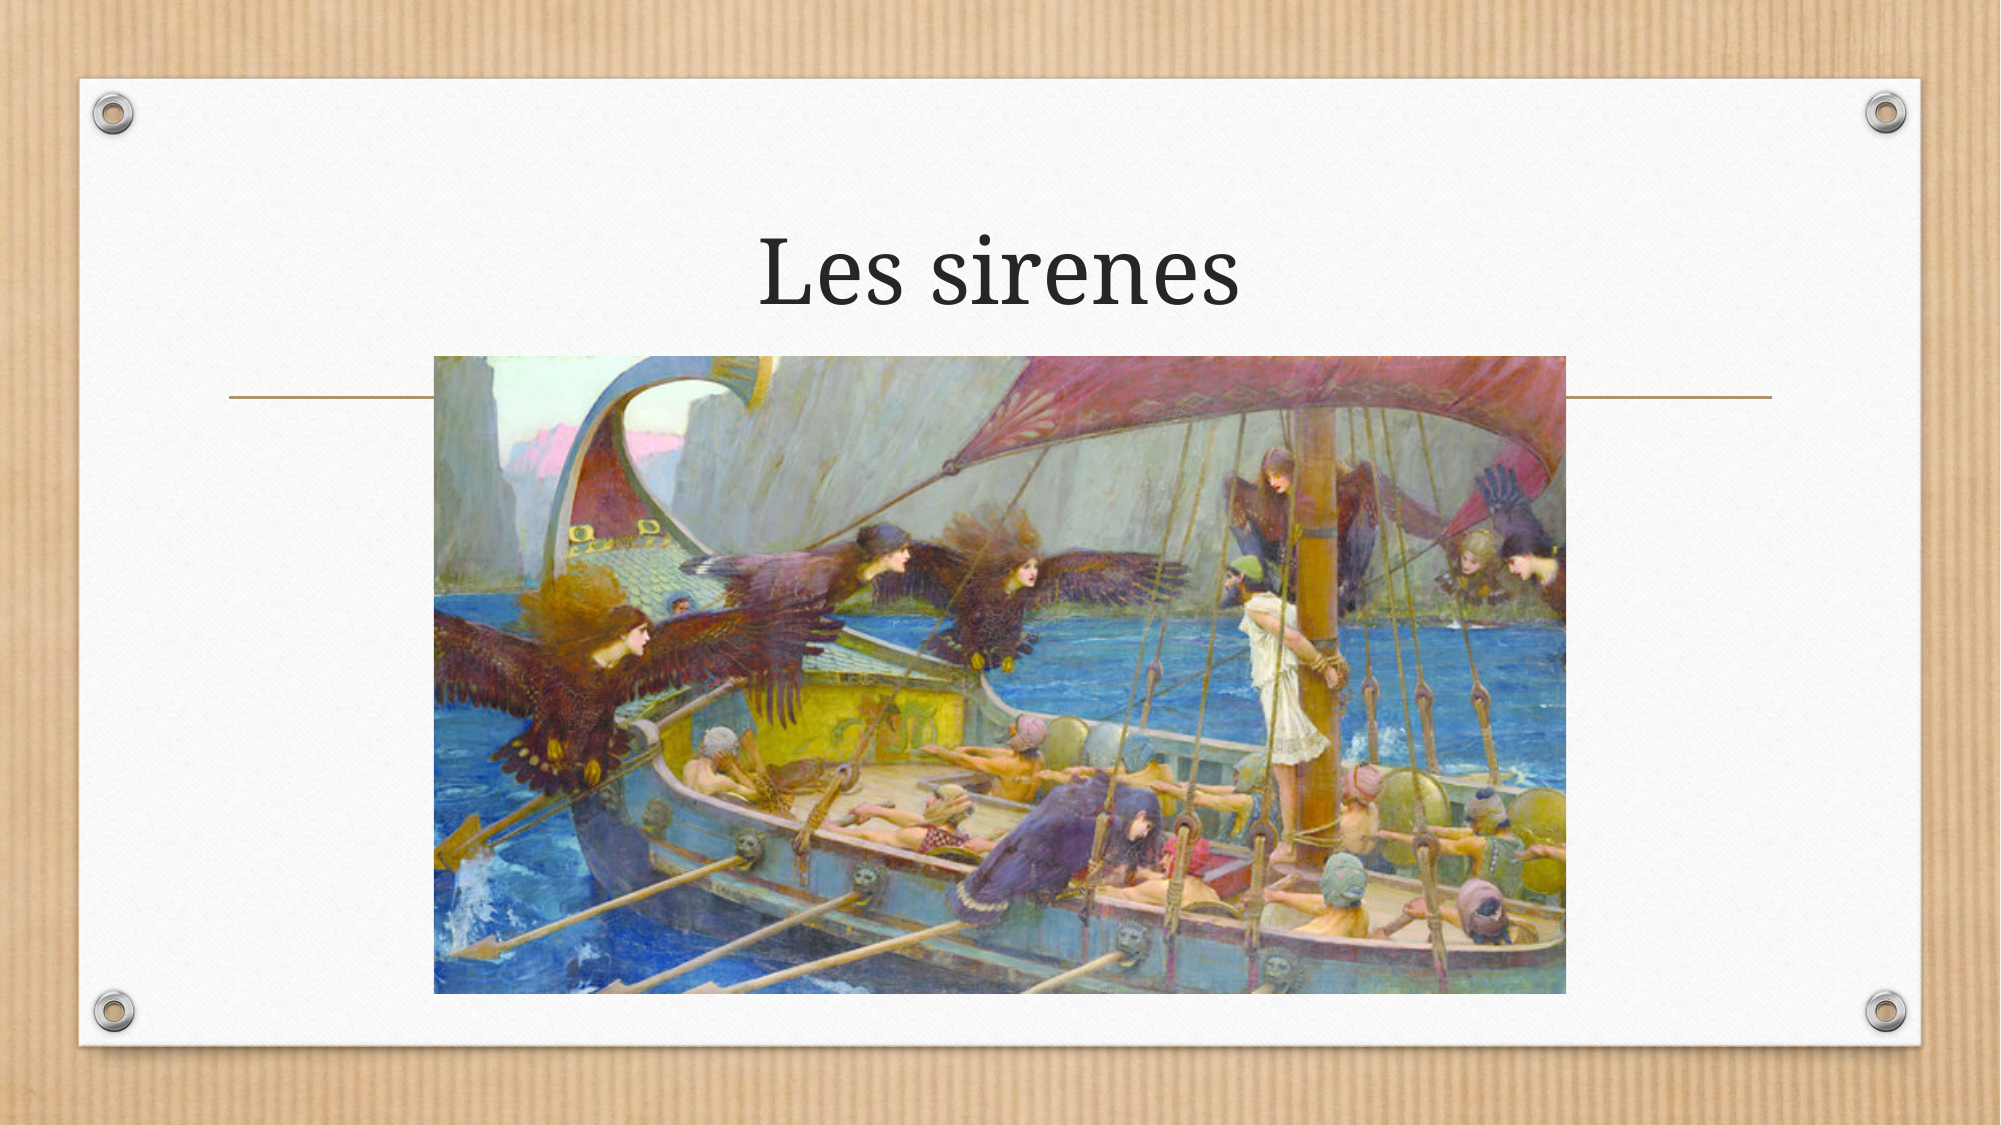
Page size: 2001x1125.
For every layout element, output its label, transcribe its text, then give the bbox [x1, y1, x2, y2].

picture [0, 0, 2001, 1125]
title Les sirenes [212, 161, 1788, 375]
